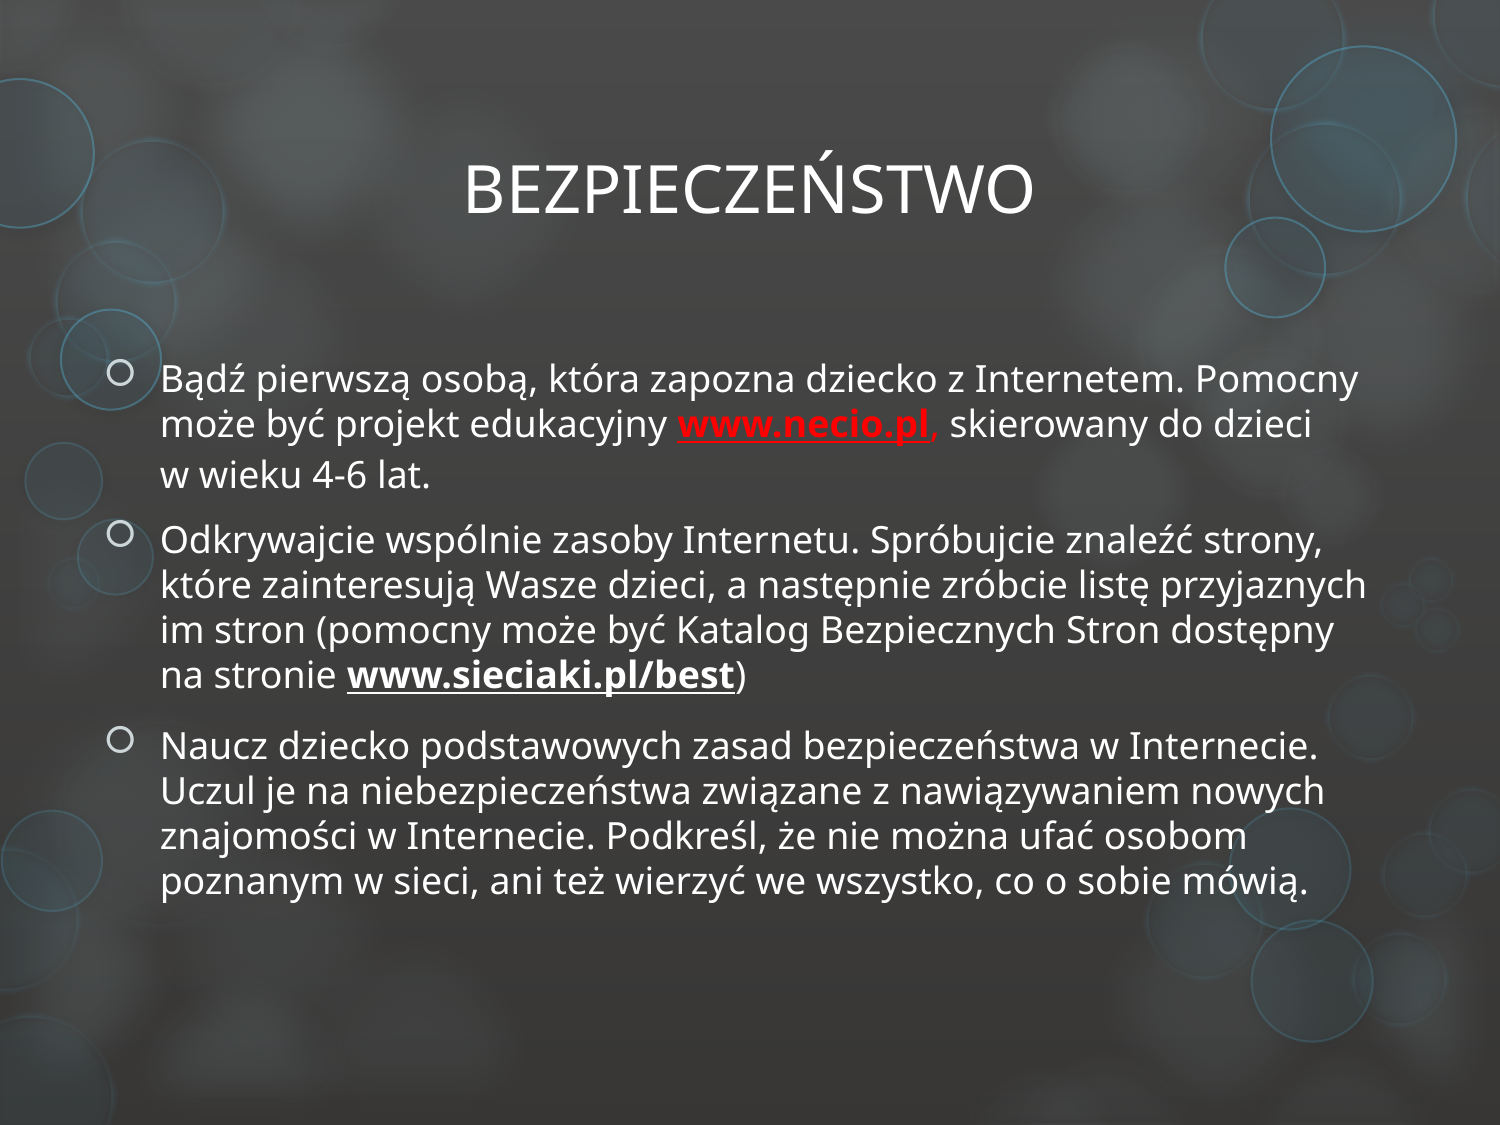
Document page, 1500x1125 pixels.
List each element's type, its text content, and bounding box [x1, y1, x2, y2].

list Bądź pierwszą osobą, która zapozna dziecko z Internetem. Pomocny może być projekt edukacyjny www.necio.pl, skierowany do dzieci w wieku 4-6 lat. Odkrywajcie wspólnie zasoby Internetu. Spróbujcie znaleźć strony, które zainteresują Wasze dzieci, a następnie zróbcie listę przyjaznych im stron (pomocny może być Katalog Bezpiecznych Stron dostępny na stronie www.sieciaki.pl/best) Naucz dziecko podstawowych zasad bezpieczeństwa w Internecie. Uczul je na niebezpieczeństwa związane z nawiązywaniem nowych znajomości w Internecie. Podkreśl, że nie można ufać osobom poznanym w sieci, ani też wierzyć we wszystko, co o sobie mówią. [88, 296, 1424, 962]
title BEZPIECZEŃSTWO [165, 110, 1335, 263]
